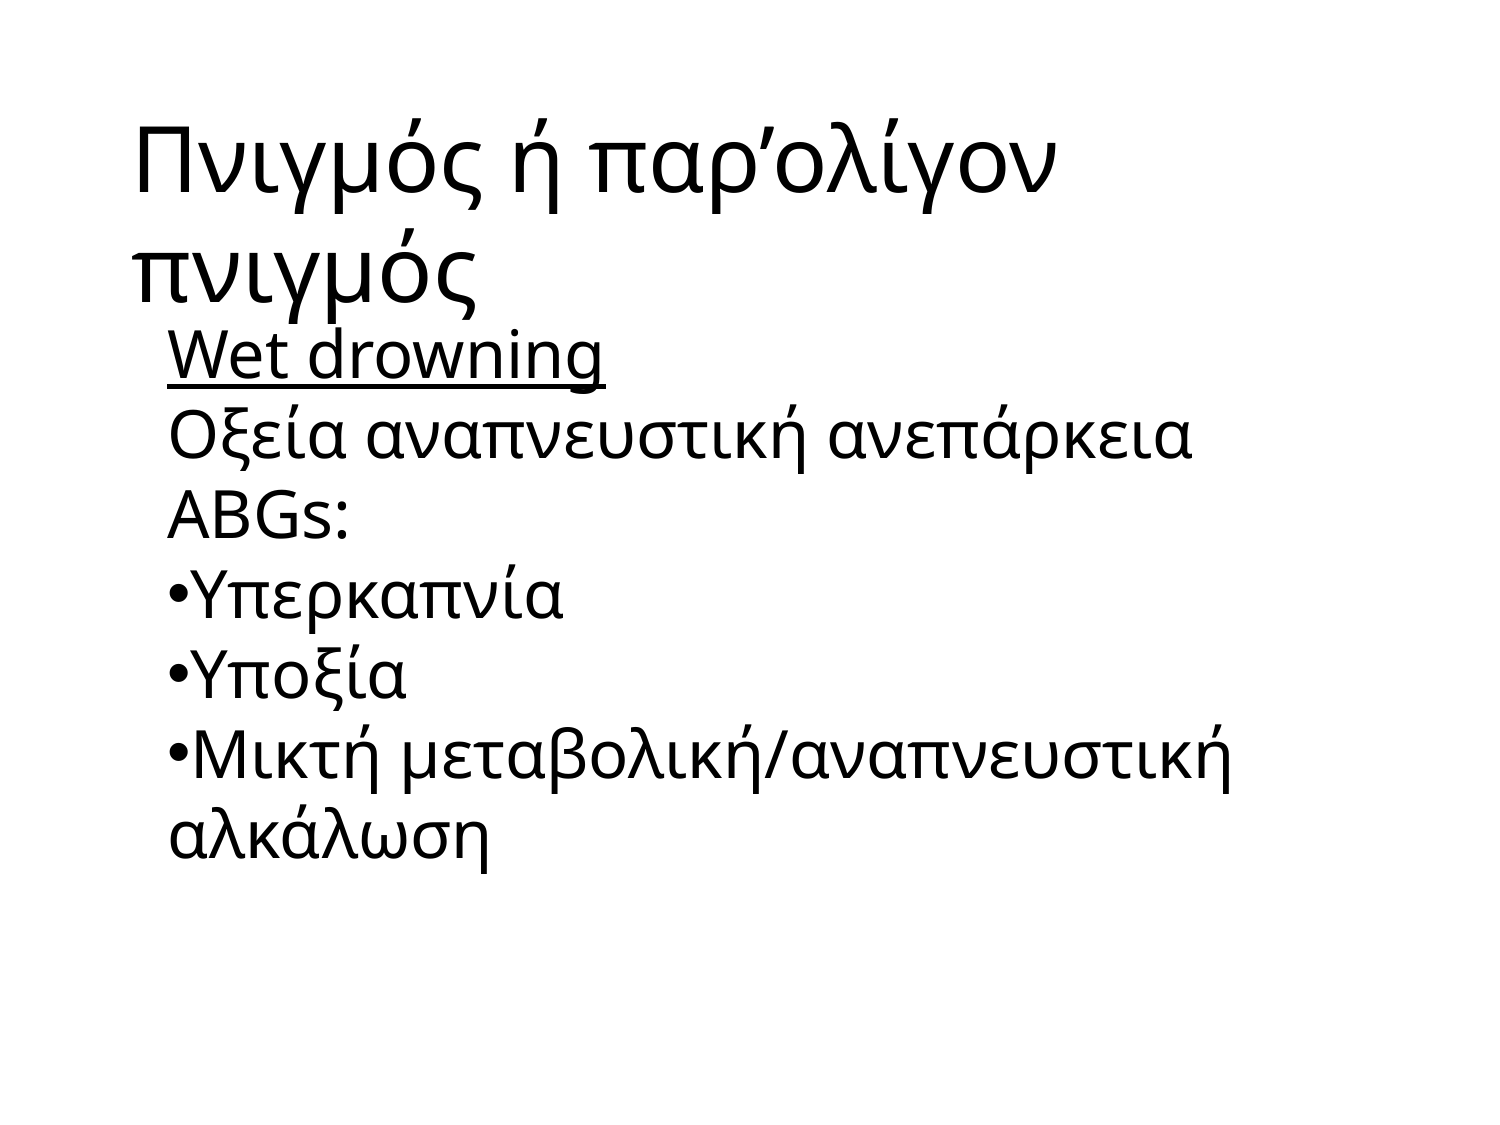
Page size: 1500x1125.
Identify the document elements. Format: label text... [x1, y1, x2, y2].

text_box Πνιγμός ή παρ’ολίγον πνιγμός [117, 93, 1266, 329]
text_box Wet drowning Οξεία αναπνευστική ανεπάρκεια ABGs: Υπερκαπνία Υποξία Μικτή μεταβολική/αναπνευστική αλκάλωση [152, 329, 1266, 880]
